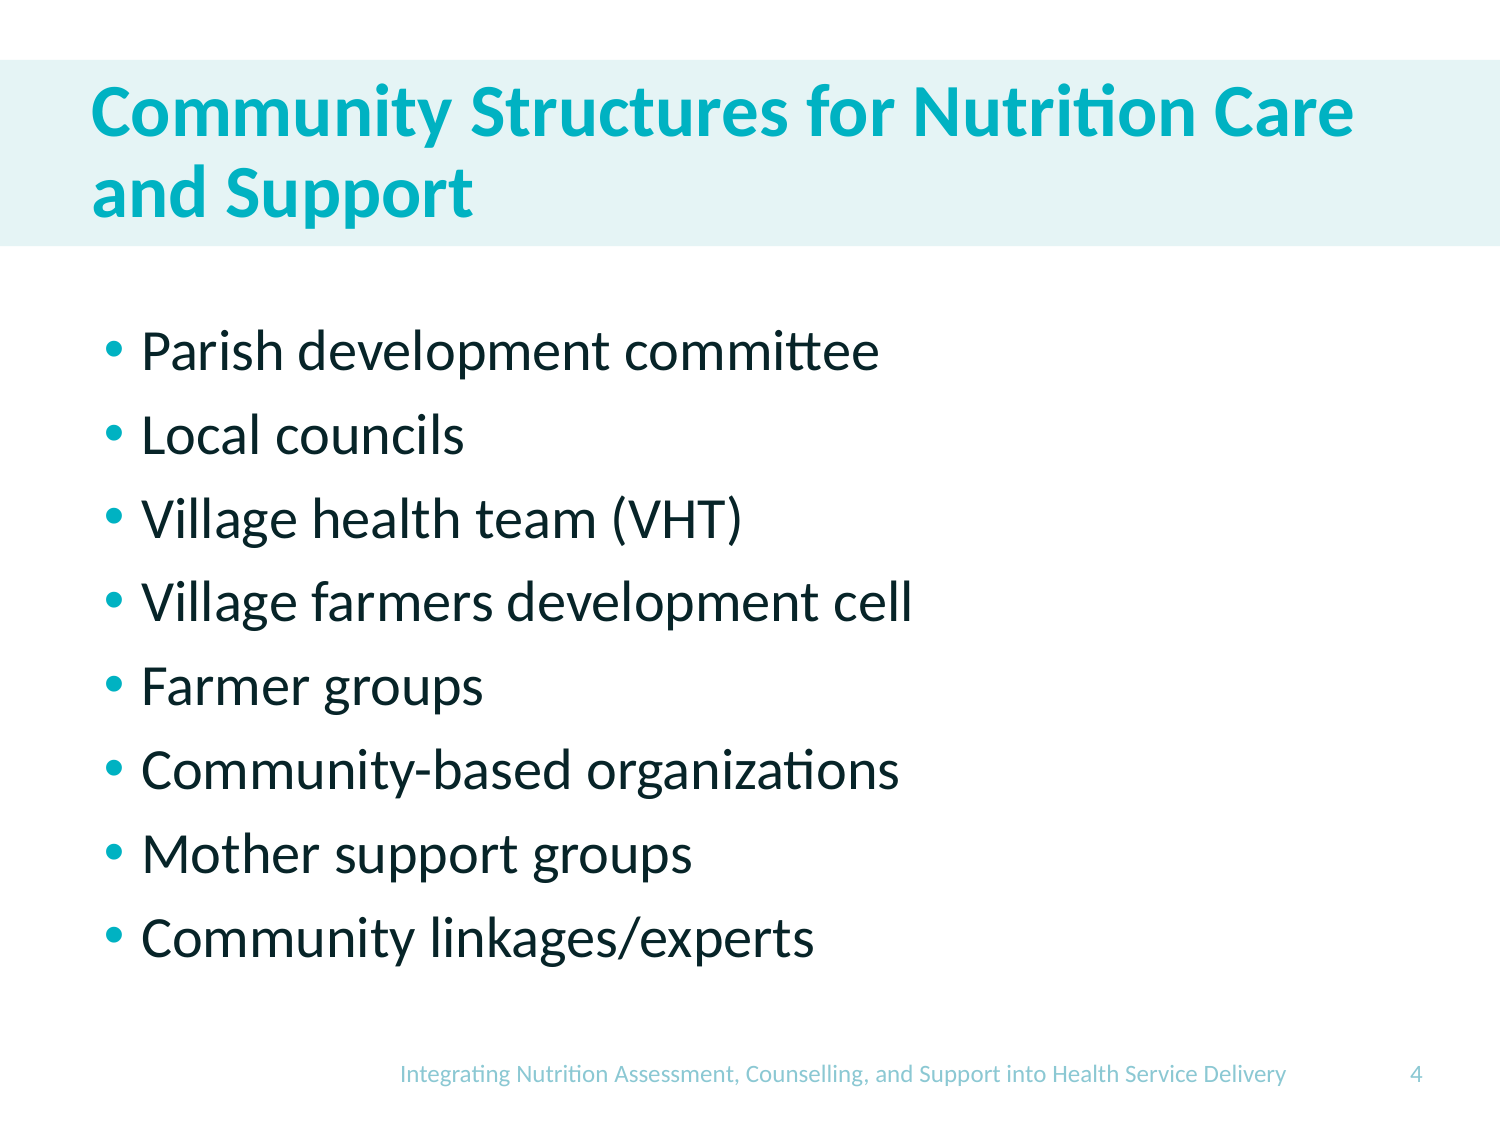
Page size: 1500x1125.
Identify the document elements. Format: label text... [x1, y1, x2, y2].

title Community Structures for Nutrition Care and Support [0, 59, 1500, 247]
slide_number 4 [1356, 1042, 1438, 1103]
footer Integrating Nutrition Assessment, Counselling, and Support into Health Service Delivery [249, 1042, 1304, 1103]
list Parish development committee Local councils Village health team (VHT) Village farmers development cell Farmer groups Community-based organizations Mother support groups Community linkages/experts [88, 312, 1412, 1125]
